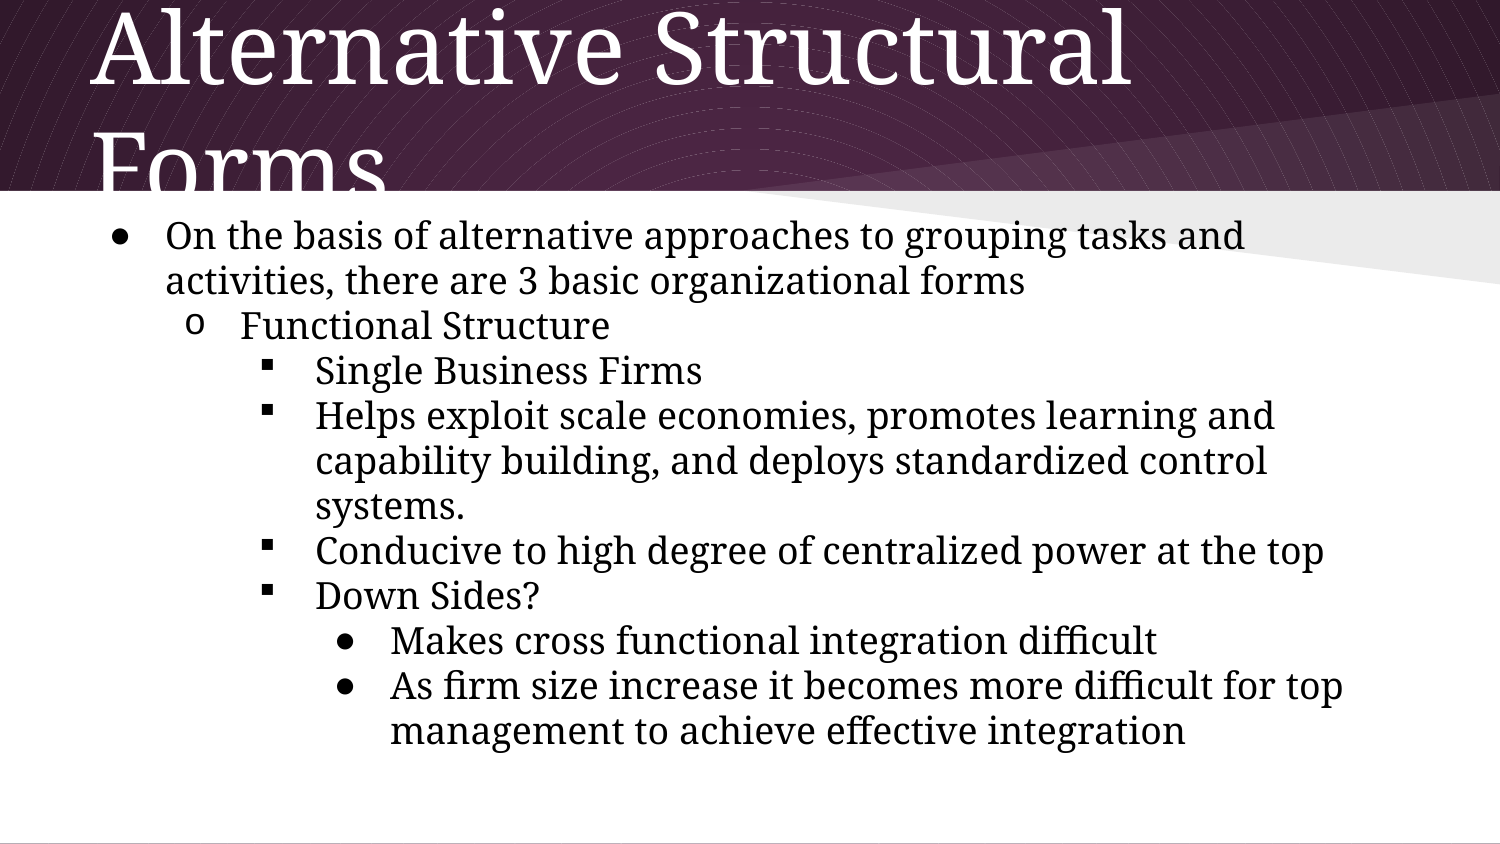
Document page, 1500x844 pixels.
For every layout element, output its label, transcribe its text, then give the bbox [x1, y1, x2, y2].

list On the basis of alternative approaches to grouping tasks and activities, there are 3 basic organizational forms Functional Structure Single Business Firms Helps exploit scale economies, promotes learning and capability building, and deploys standardized control systems. Conducive to high degree of centralized power at the top Down Sides? Makes cross functional integration difficult As firm size increase it becomes more difficult for top management to achieve effective integration [75, 196, 1425, 808]
title Alternative Structural Forms [75, 33, 1425, 175]
